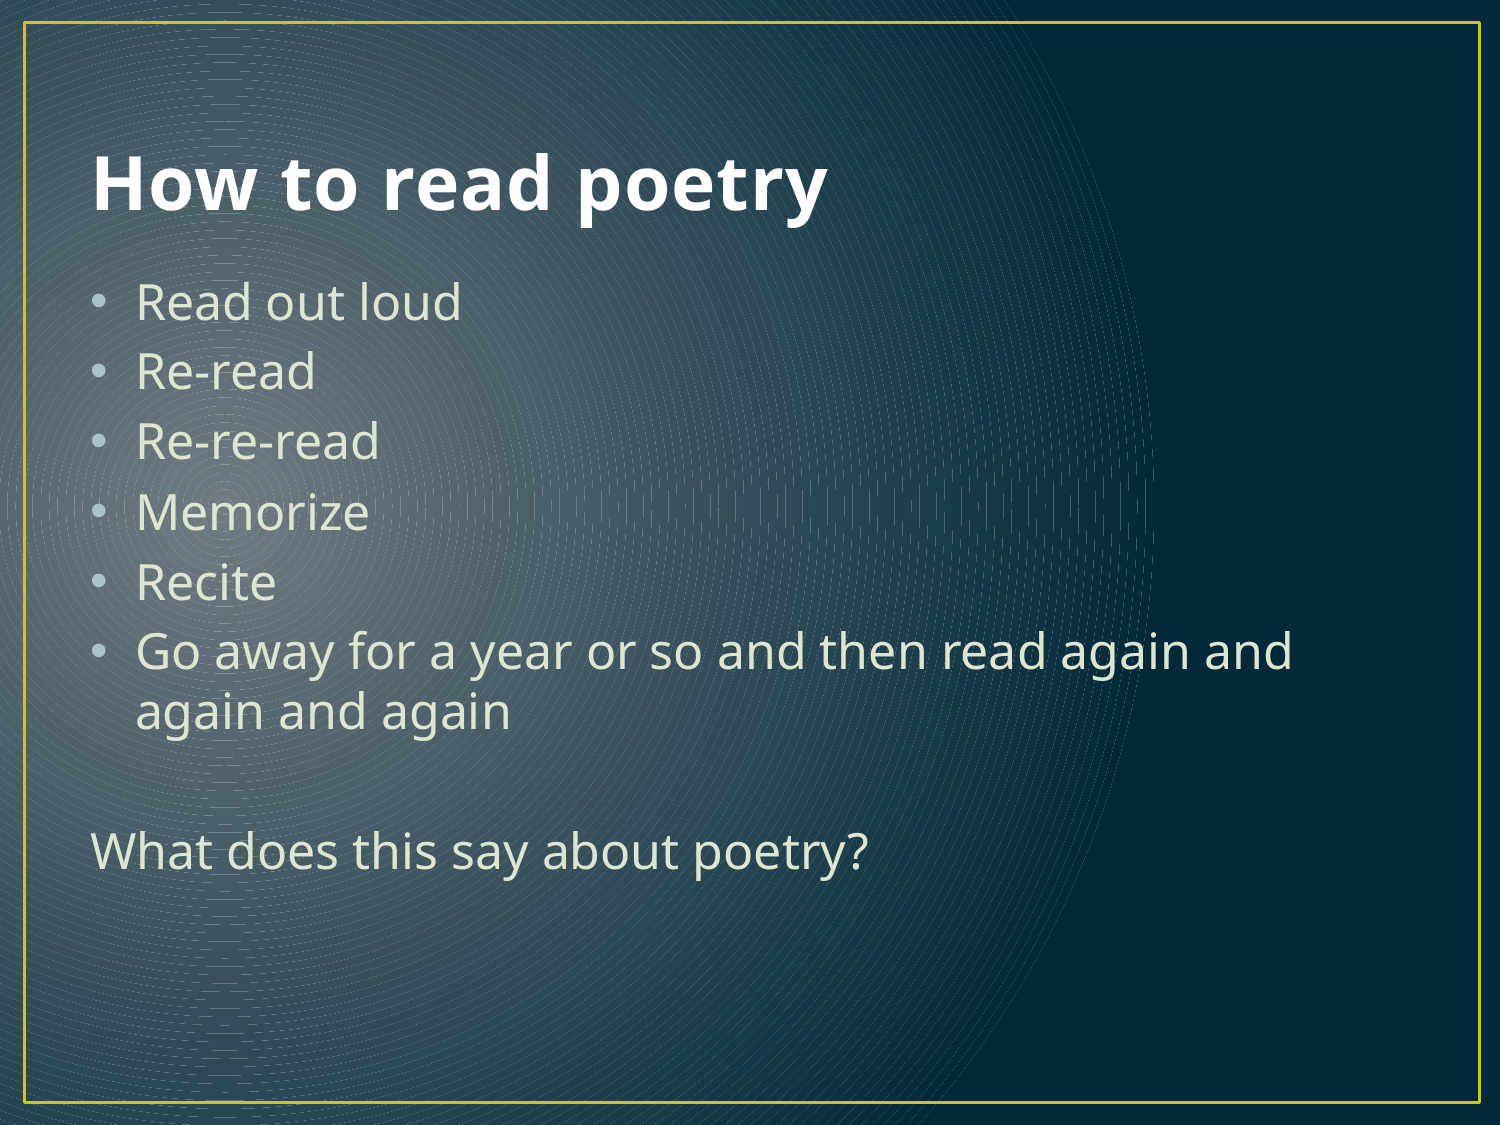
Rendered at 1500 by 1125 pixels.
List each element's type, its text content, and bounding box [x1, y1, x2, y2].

list Read out loud Re-read Re-re-read Memorize Recite Go away for a year or so and then read again and again and again What does this say about poetry? [75, 262, 1425, 1005]
title How to read poetry [75, 45, 1425, 233]
